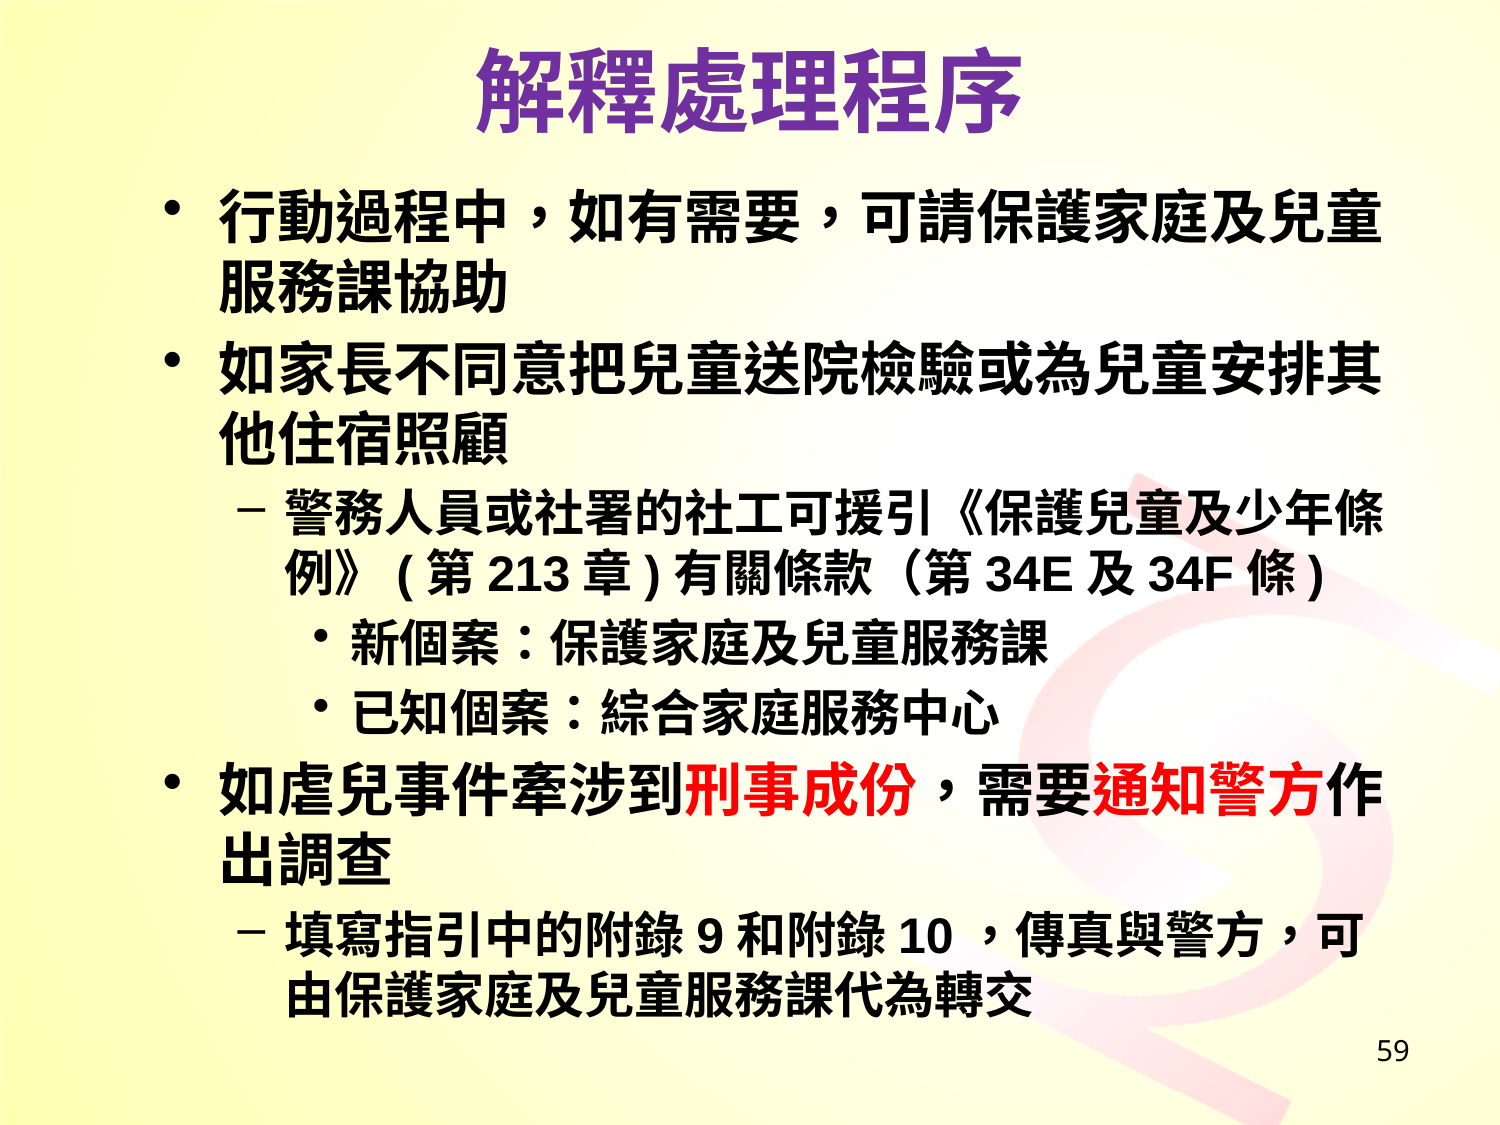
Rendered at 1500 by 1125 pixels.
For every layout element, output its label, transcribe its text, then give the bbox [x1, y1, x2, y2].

list 行動過程中，如有需要，可請保護家庭及兒童服務課協助 如家長不同意把兒童送院檢驗或為兒童安排其他住宿照顧 警務人員或社署的社工可援引《保護兒童及少年條例》(第213章)有關條款（第34E及34F條) 新個案：保護家庭及兒童服務課 已知個案：綜合家庭服務中心 如虐兒事件牽涉到刑事成份，需要通知警方作出調查 填寫指引中的附錄9和附錄10，傳真與警方，可由保護家庭及兒童服務課代為轉交 [147, 172, 1425, 916]
title 解釋處理程序 [75, 0, 1425, 183]
slide_number 59 [1074, 1024, 1425, 1103]
picture [0, 0, 1500, 1125]
